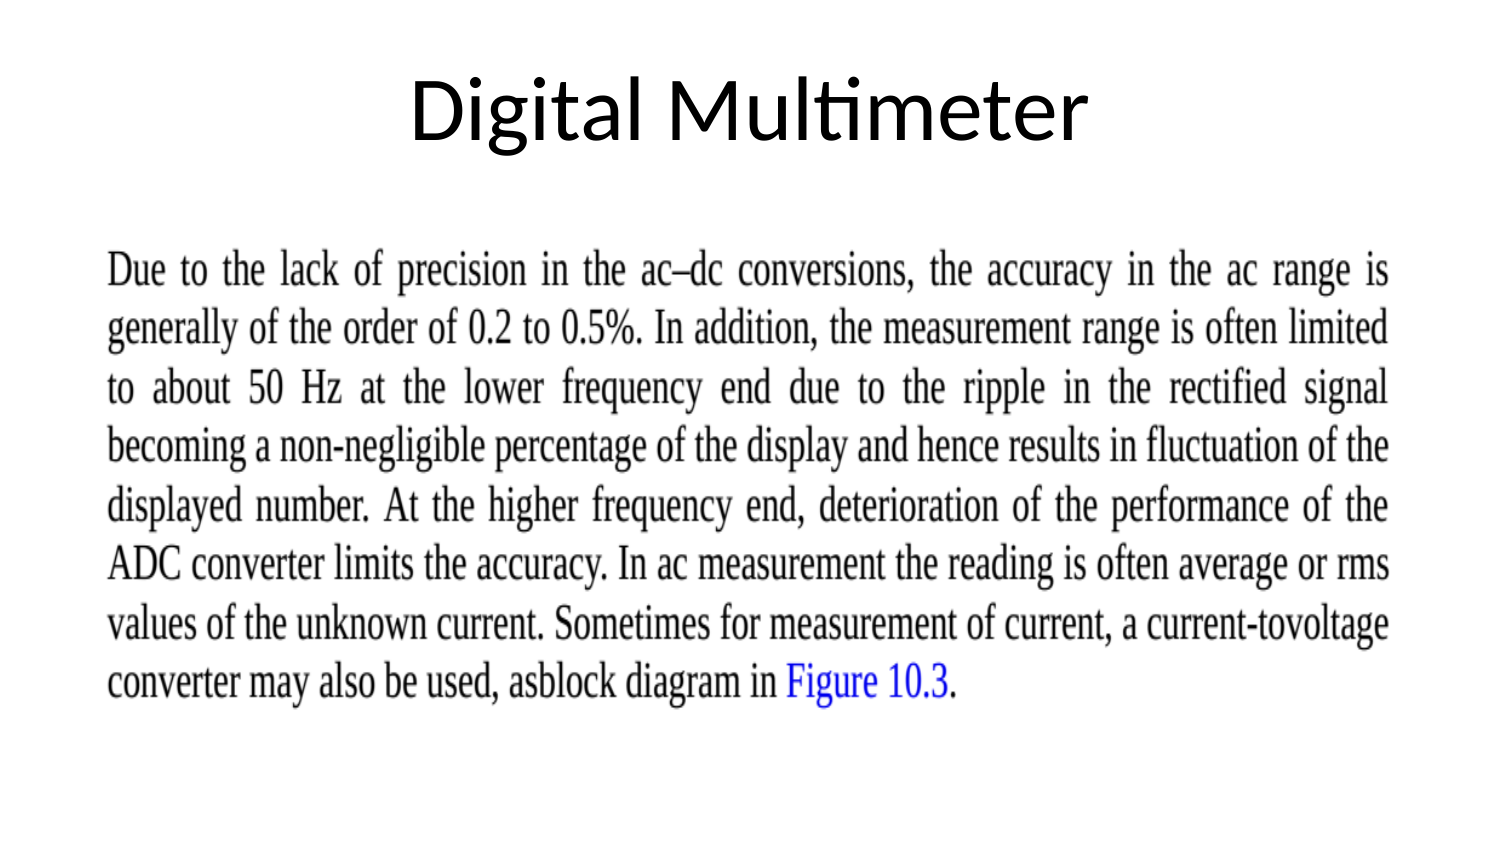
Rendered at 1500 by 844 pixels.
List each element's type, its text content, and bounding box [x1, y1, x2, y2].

title Digital Multimeter [75, 33, 1425, 175]
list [74, 215, 1426, 722]
